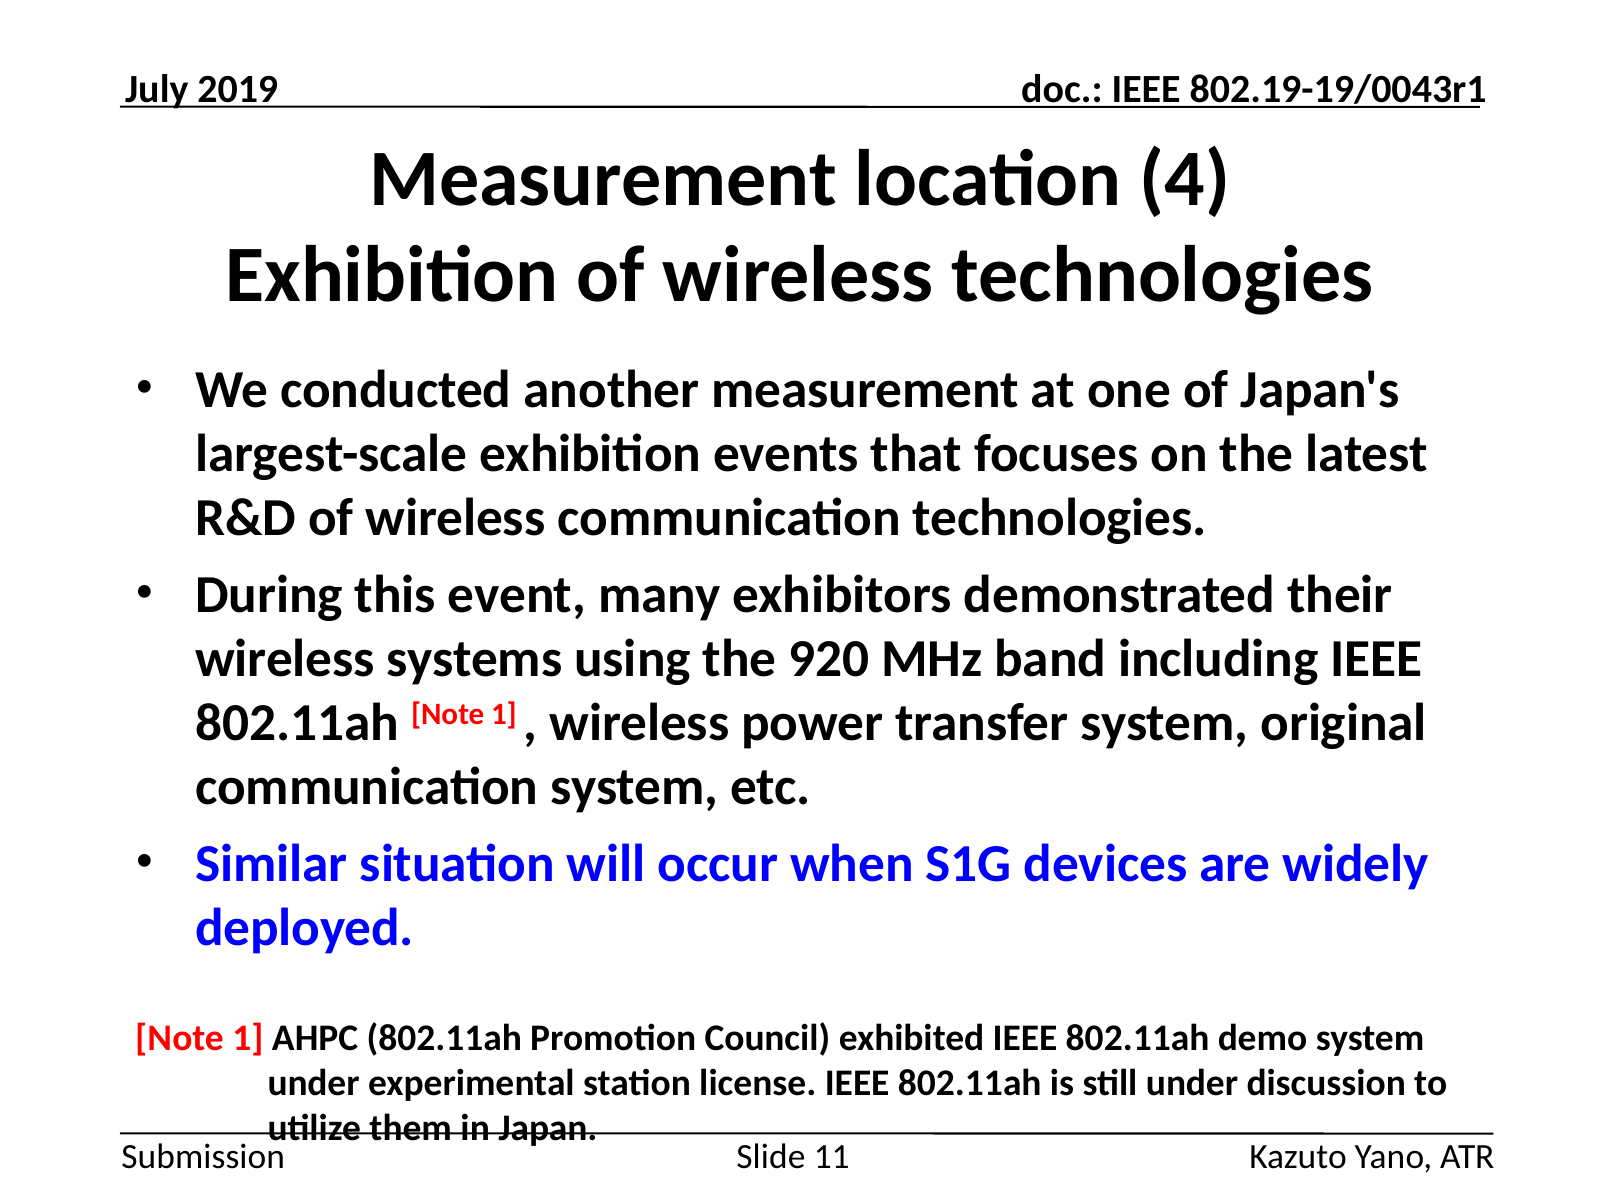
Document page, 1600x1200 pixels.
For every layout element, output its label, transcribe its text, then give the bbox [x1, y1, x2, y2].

title Measurement location (4) Exhibition of wireless technologies [119, 119, 1481, 323]
list We conducted another measurement at one of Japan's largest-scale exhibition events that focuses on the latest R&D of wireless communication technologies. During this event, many exhibitors demonstrated their wireless systems using the 920 MHz band including IEEE 802.11ah [Note 1] , wireless power transfer system, original communication system, etc. Similar situation will occur when S1G devices are widely deployed. [Note 1] AHPC (802.11ah Promotion Council) exhibited IEEE 802.11ah demo system under experimental station license. IEEE 802.11ah is still under discussion to utilize them in Japan. [119, 346, 1481, 526]
footer Kazuto Yano, ATR [1074, 1132, 1495, 1165]
slide_number Slide 11 [733, 1132, 854, 1197]
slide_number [124, 62, 541, 111]
